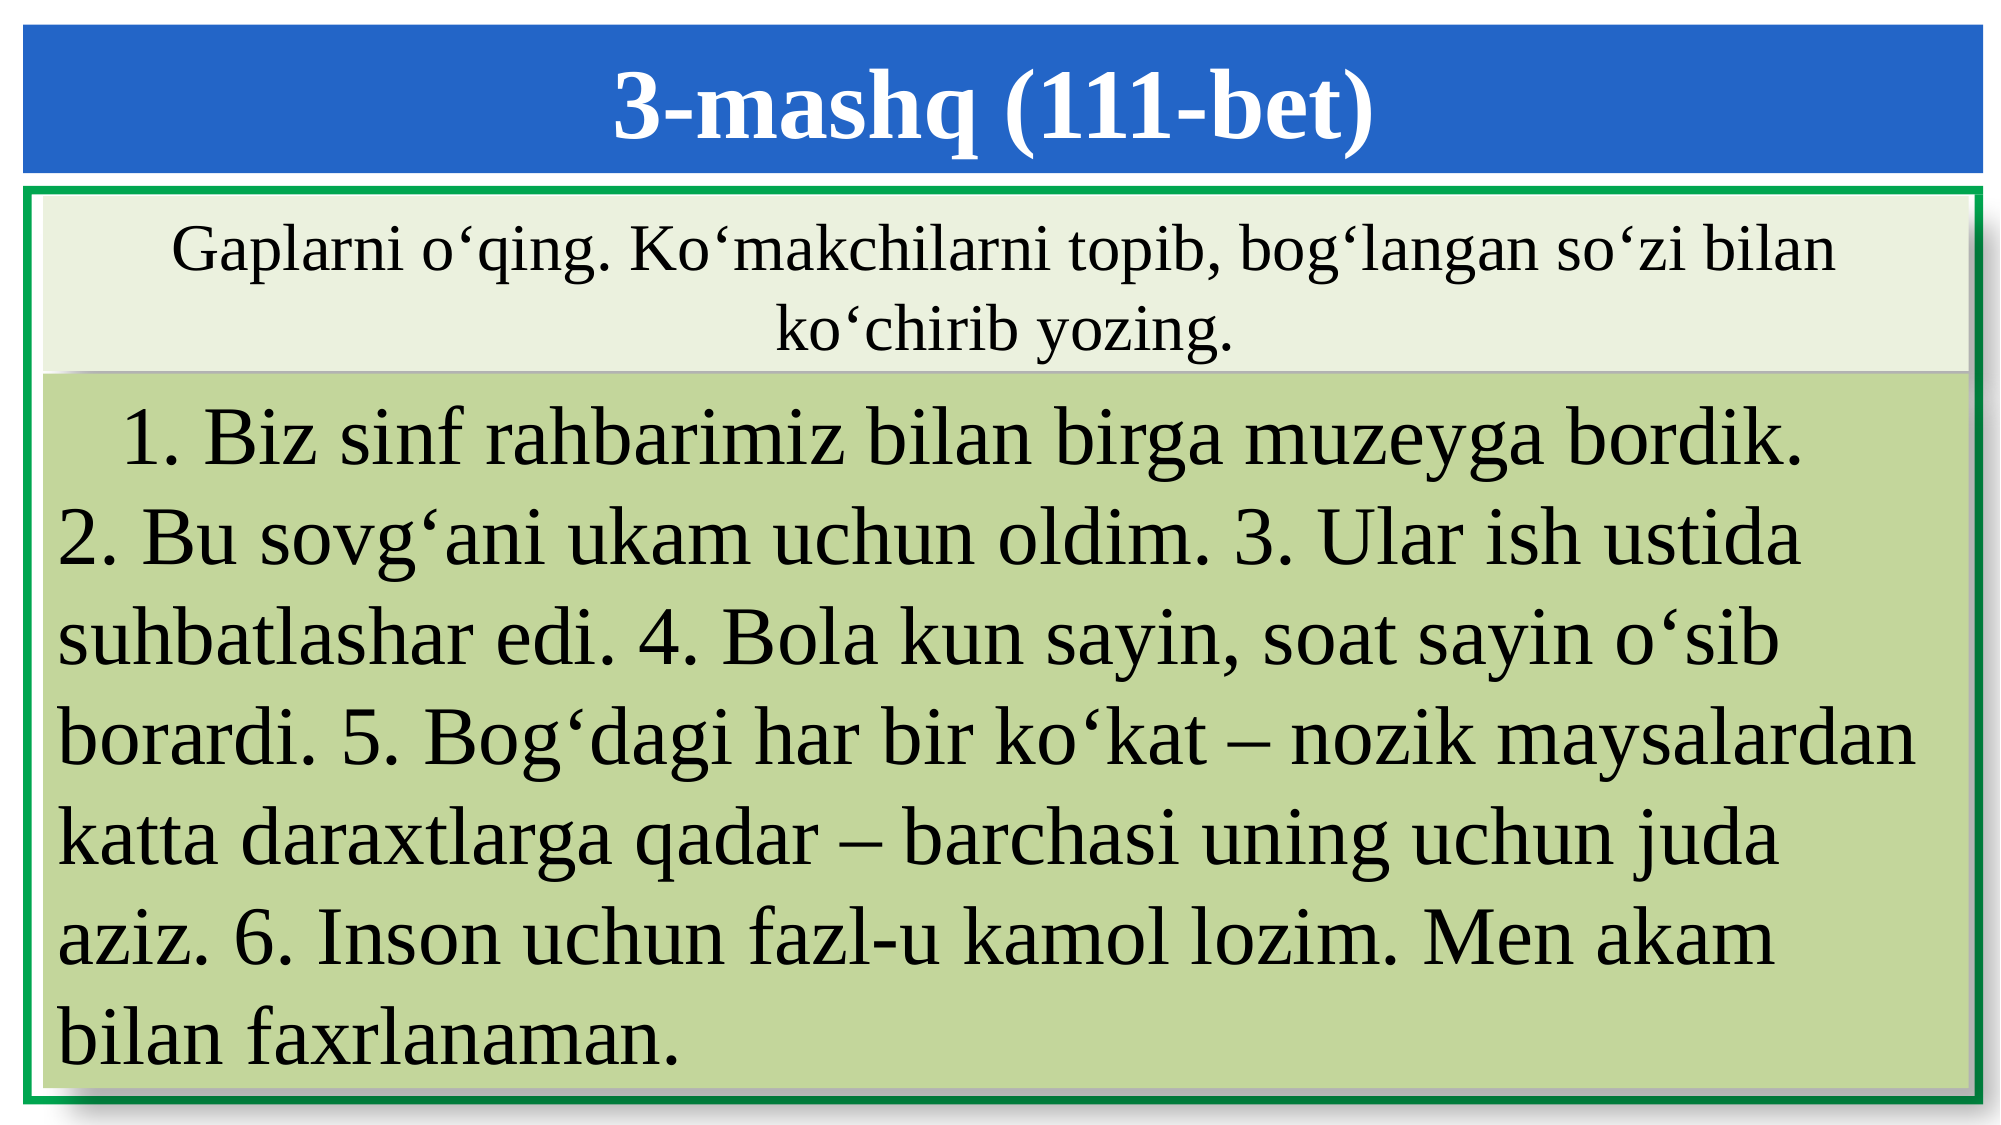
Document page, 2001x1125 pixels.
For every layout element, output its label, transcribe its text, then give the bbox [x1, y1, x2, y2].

text_box 3-mashq (111-bet) [114, 30, 1875, 166]
text_box Gaplarni o‘qing. Ko‘makchilarni topib, bog‘langan so‘zi bilan ko‘chirib yozing. [43, 196, 1969, 371]
text_box 1. Biz sinf rahbarimiz bilan birga muzeyga bordik. 2. Bu sovg‘ani ukam uchun oldim. 3. Ular ish ustida suhbatlashar edi. 4. Bola kun sayin, soat sayin o‘sib borardi. 5. Bog‘dagi har bir ko‘kat – nozik maysalardan katta daraxtlarga qadar – barchasi uning uchun juda aziz. 6. Inson uchun fazl-u kamol lozim. Men akam bilan faxrlanaman. [43, 373, 1969, 1089]
